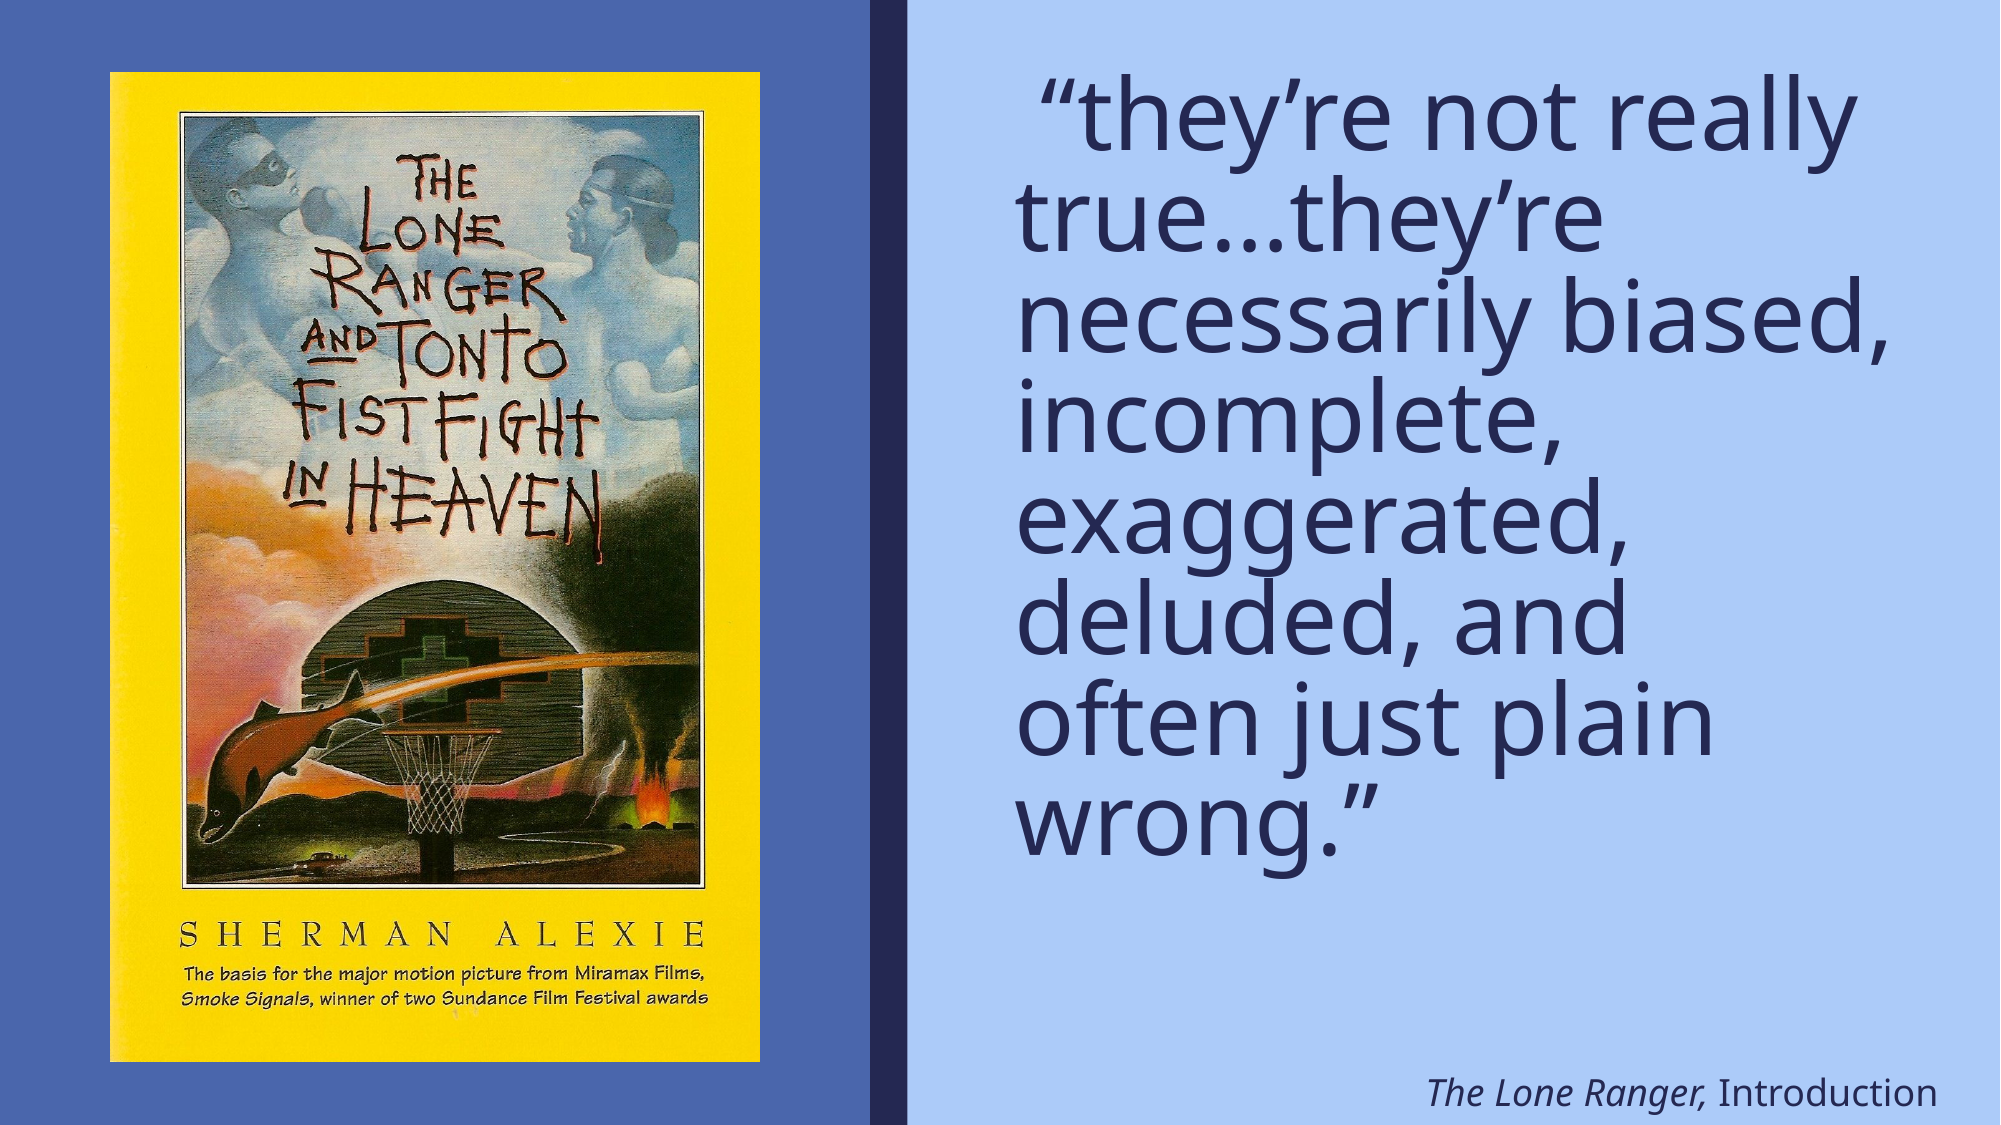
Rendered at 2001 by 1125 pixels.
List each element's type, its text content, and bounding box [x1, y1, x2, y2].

title “they’re not really true…they’re necessarily biased, incomplete, exaggerated, deluded, and often just plain wrong.” [999, 62, 1916, 957]
text_box The Lone Ranger, Introduction [1410, 1061, 2000, 1121]
picture [110, 72, 761, 1062]
